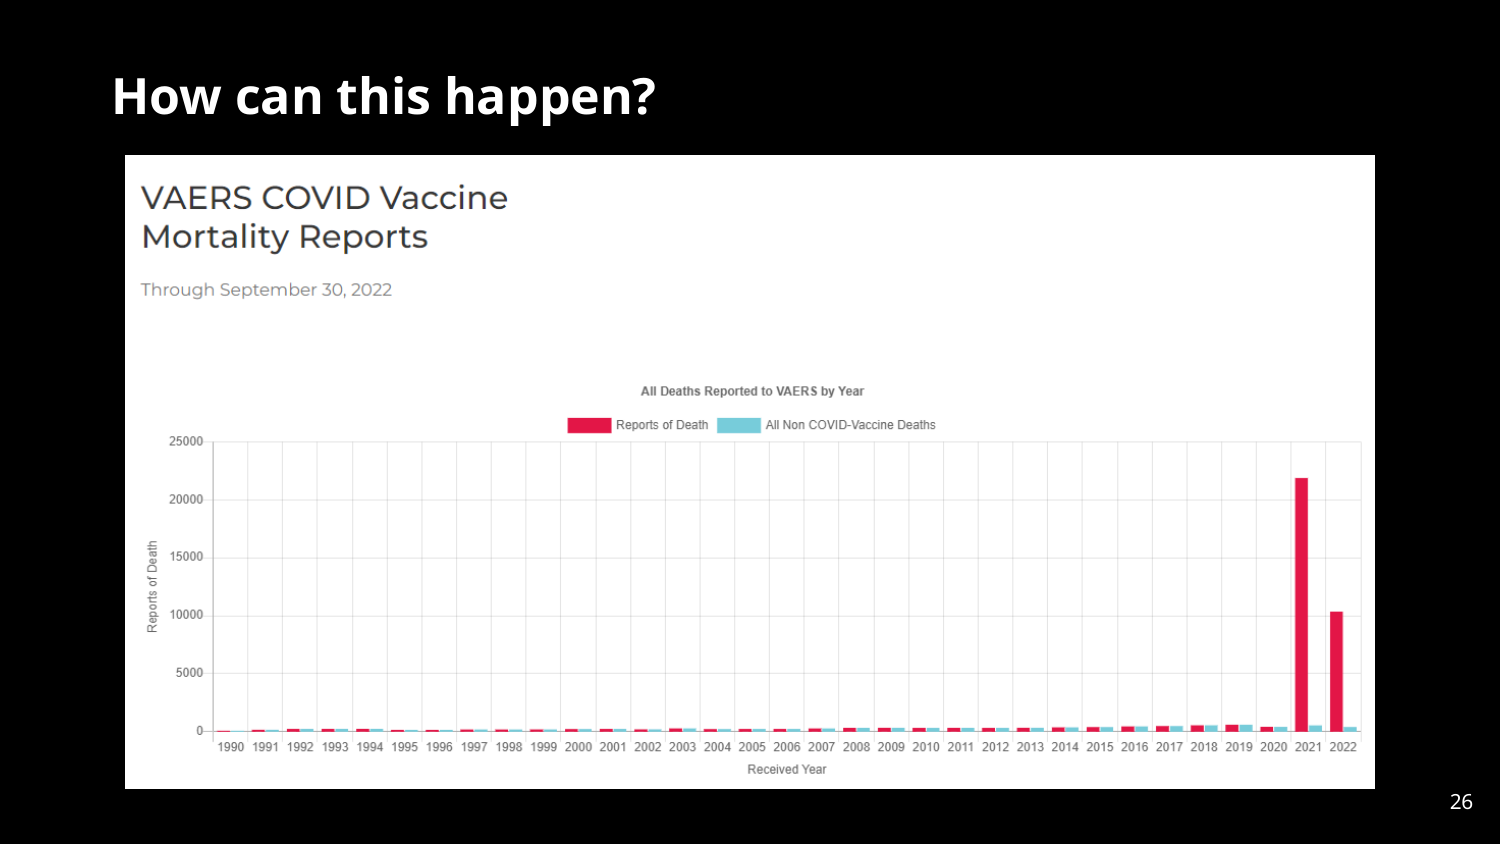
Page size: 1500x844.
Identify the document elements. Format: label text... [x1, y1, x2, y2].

text_box How can this happen? [96, 49, 1470, 140]
picture [125, 155, 1375, 789]
slide_number 26 [1398, 770, 1489, 835]
